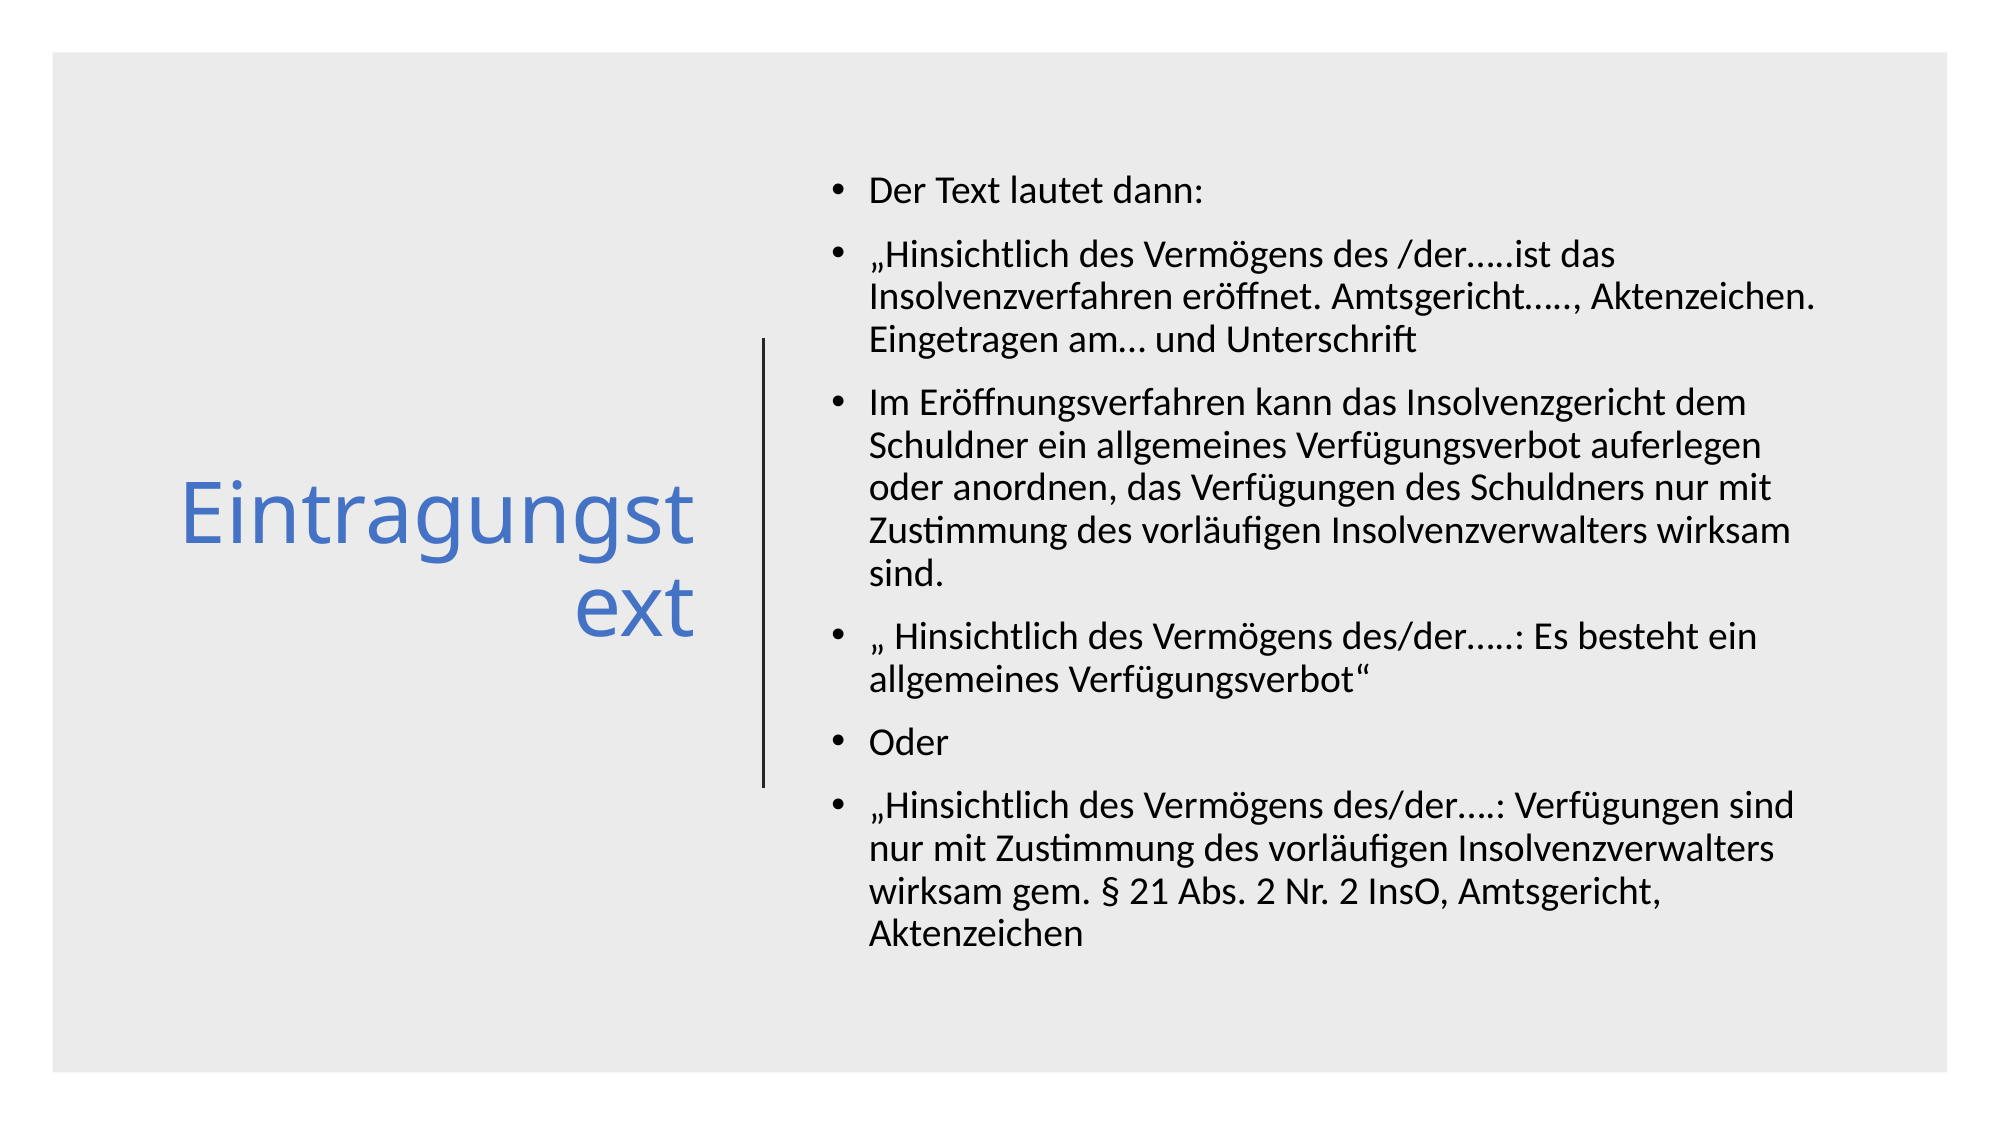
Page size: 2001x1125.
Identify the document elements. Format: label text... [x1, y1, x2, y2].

text_box [52, 51, 1948, 1073]
list Der Text lautet dann: „Hinsichtlich des Vermögens des /der…..ist das Insolvenzverfahren eröffnet. Amtsgericht….., Aktenzeichen. Eingetragen am… und Unterschrift Im Eröffnungsverfahren kann das Insolvenzgericht dem Schuldner ein allgemeines Verfügungsverbot auferlegen oder anordnen, das Verfügungen des Schuldners nur mit Zustimmung des vorläufigen Insolvenzverwalters wirksam sind. „ Hinsichtlich des Vermögens des/der…..: Es besteht ein allgemeines Verfügungsverbot“ Oder „Hinsichtlich des Vermögens des/der….: Verfügungen sind nur mit Zustimmung des vorläufigen Insolvenzverwalters wirksam gem. § 21 Abs. 2 Nr. 2 InsO, Amtsgericht, Aktenzeichen [816, 158, 1863, 967]
title Eintragungstext [137, 158, 711, 967]
